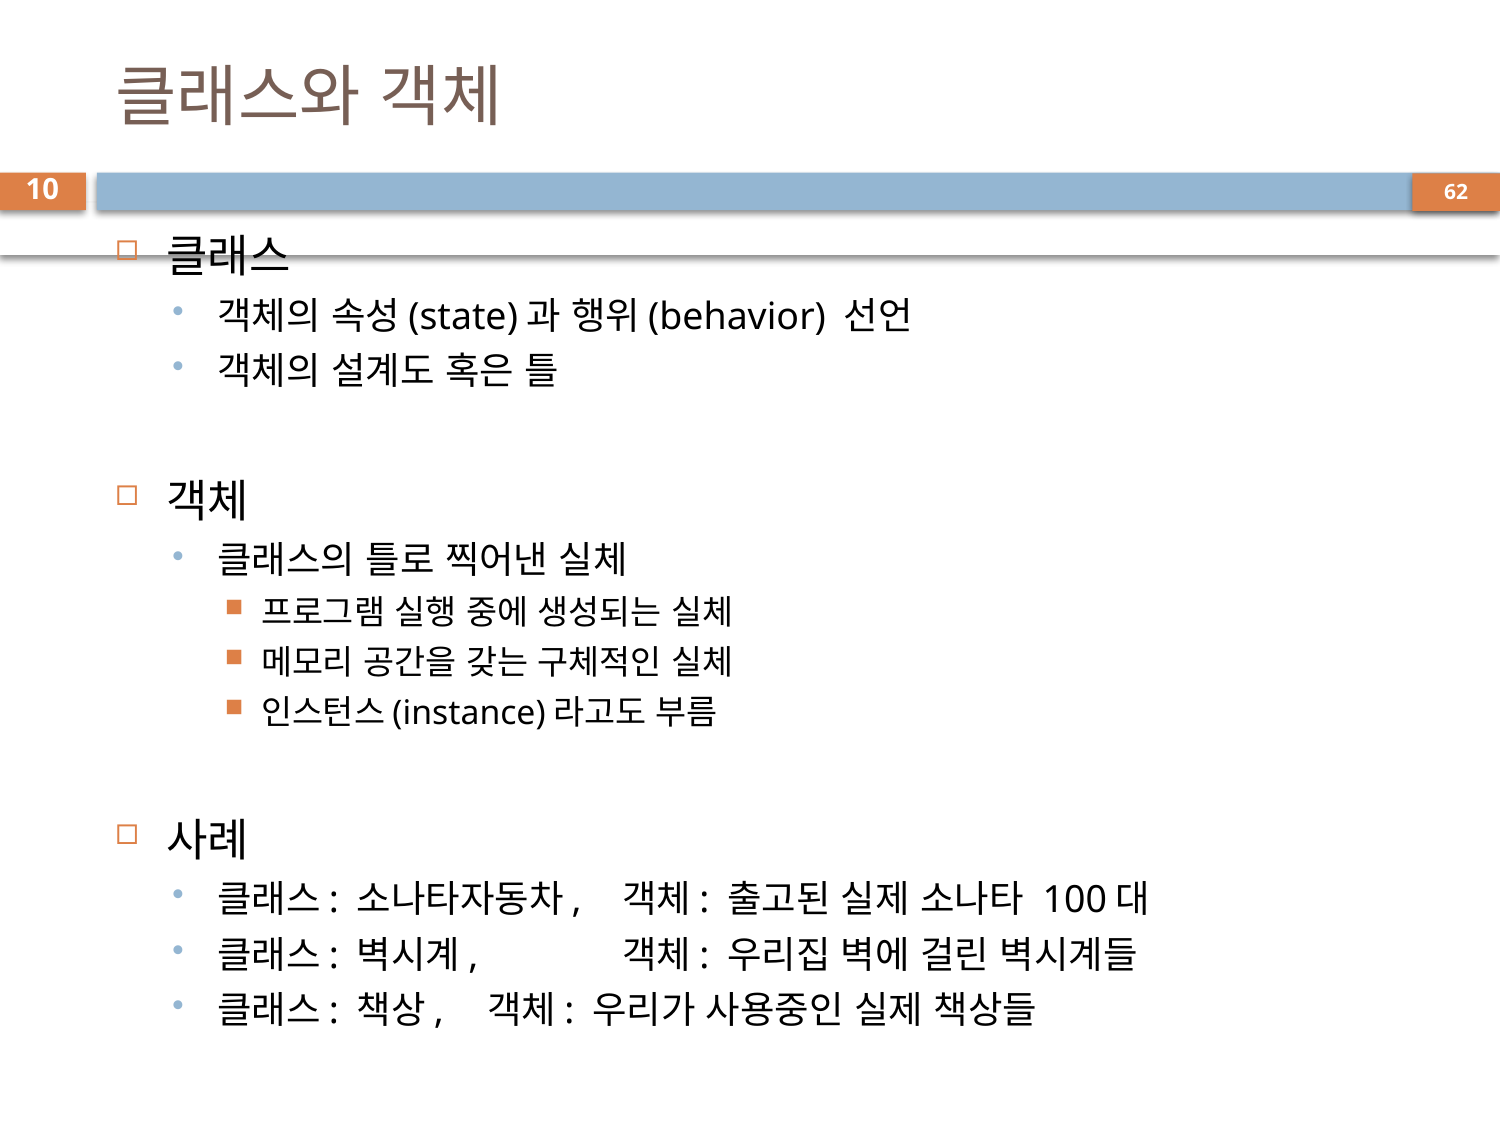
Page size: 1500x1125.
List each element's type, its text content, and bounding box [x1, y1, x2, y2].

list 클래스 객체의 속성(state)과 행위(behavior) 선언 객체의 설계도 혹은 틀 객체 클래스의 틀로 찍어낸 실체 프로그램 실행 중에 생성되는 실체 메모리 공간을 갖는 구체적인 실체 인스턴스(instance)라고도 부름 사례 클래스: 소나타자동차, 객체: 출고된 실제 소나타 100대 클래스: 벽시계, 객체: 우리집 벽에 걸린 벽시계들 클래스: 책상, 객체: 우리가 사용중인 실제 책상들 [100, 219, 1438, 1047]
title 클래스와 객체 [100, 37, 1438, 149]
slide_number 10 [0, 170, 87, 211]
